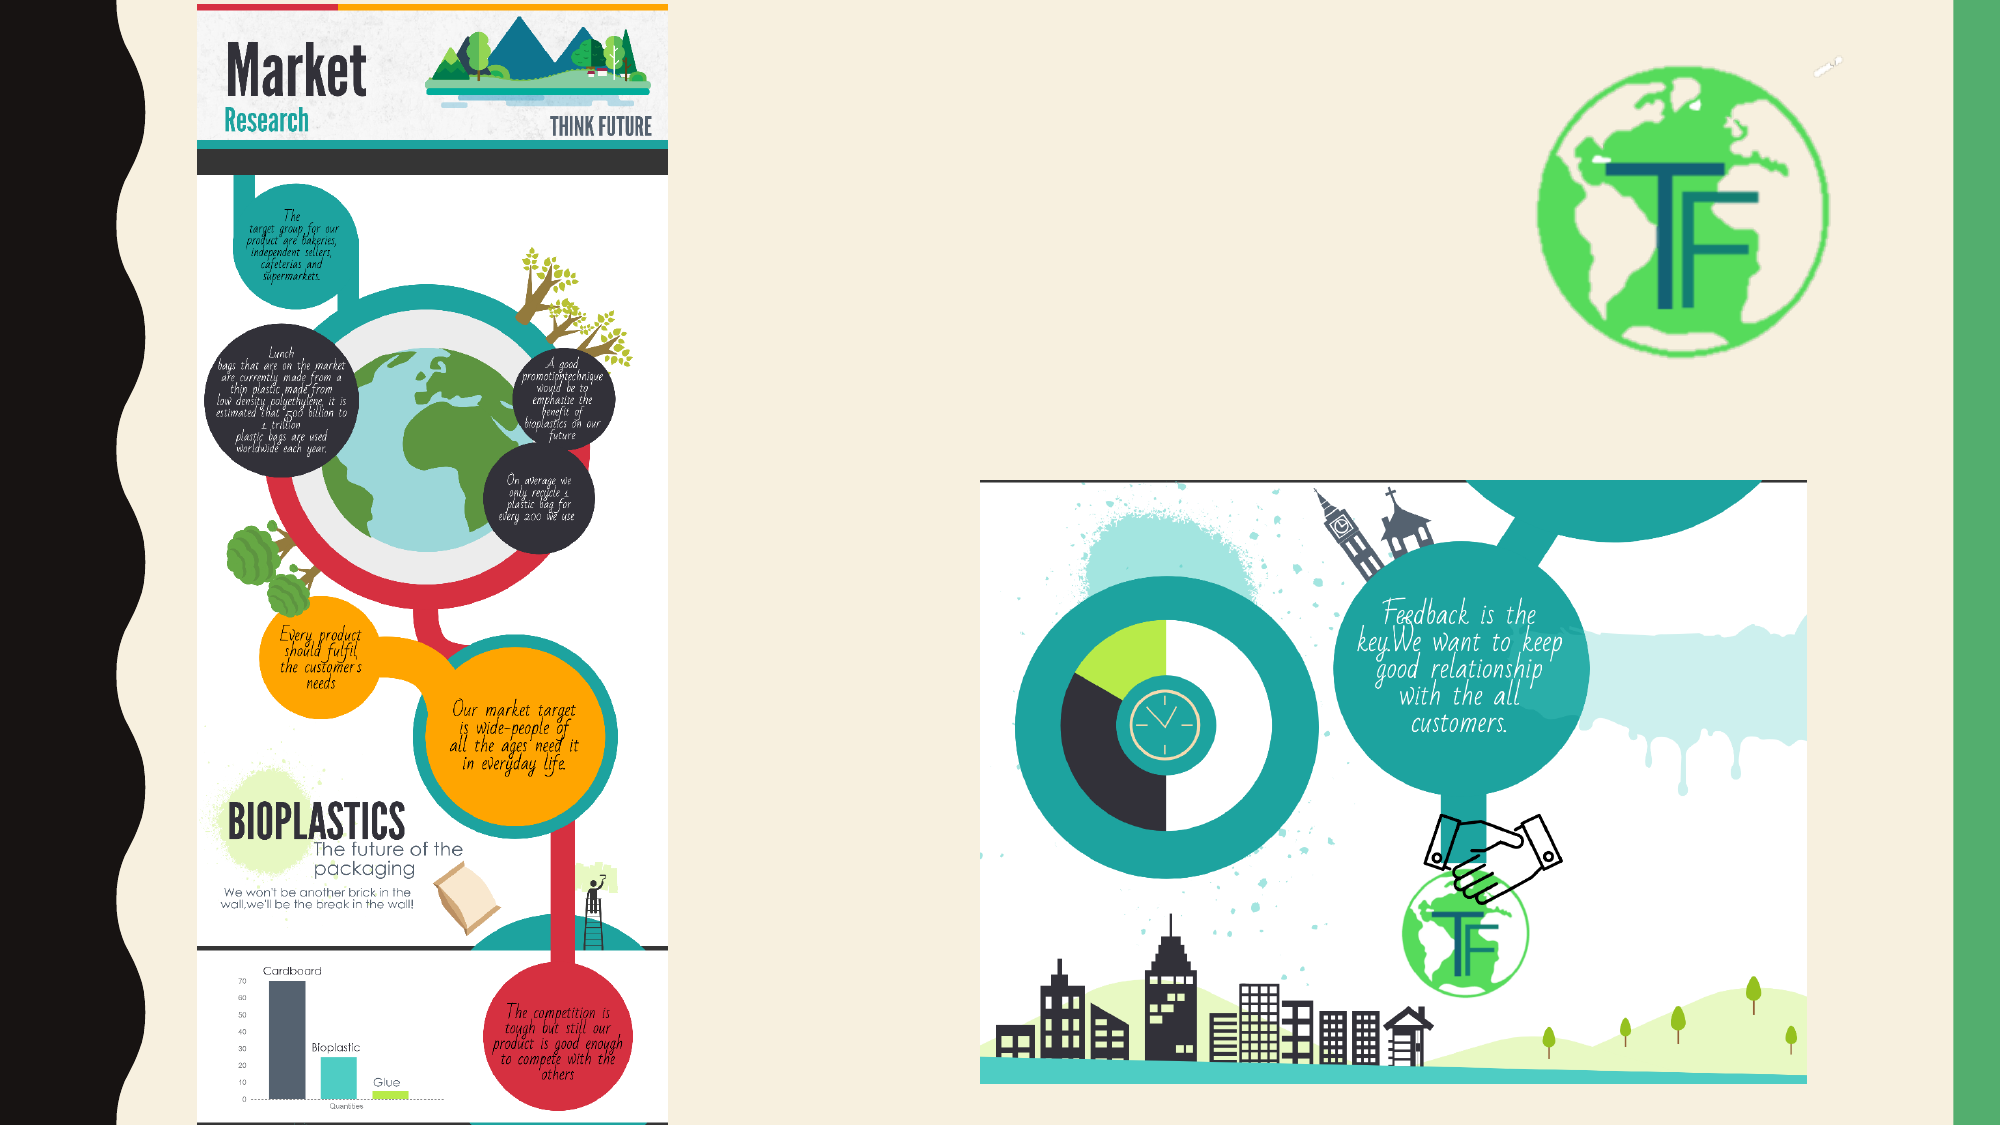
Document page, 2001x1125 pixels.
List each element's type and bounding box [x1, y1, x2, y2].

picture [1522, 53, 1848, 375]
picture [961, 480, 1807, 1084]
picture [197, 3, 676, 1125]
